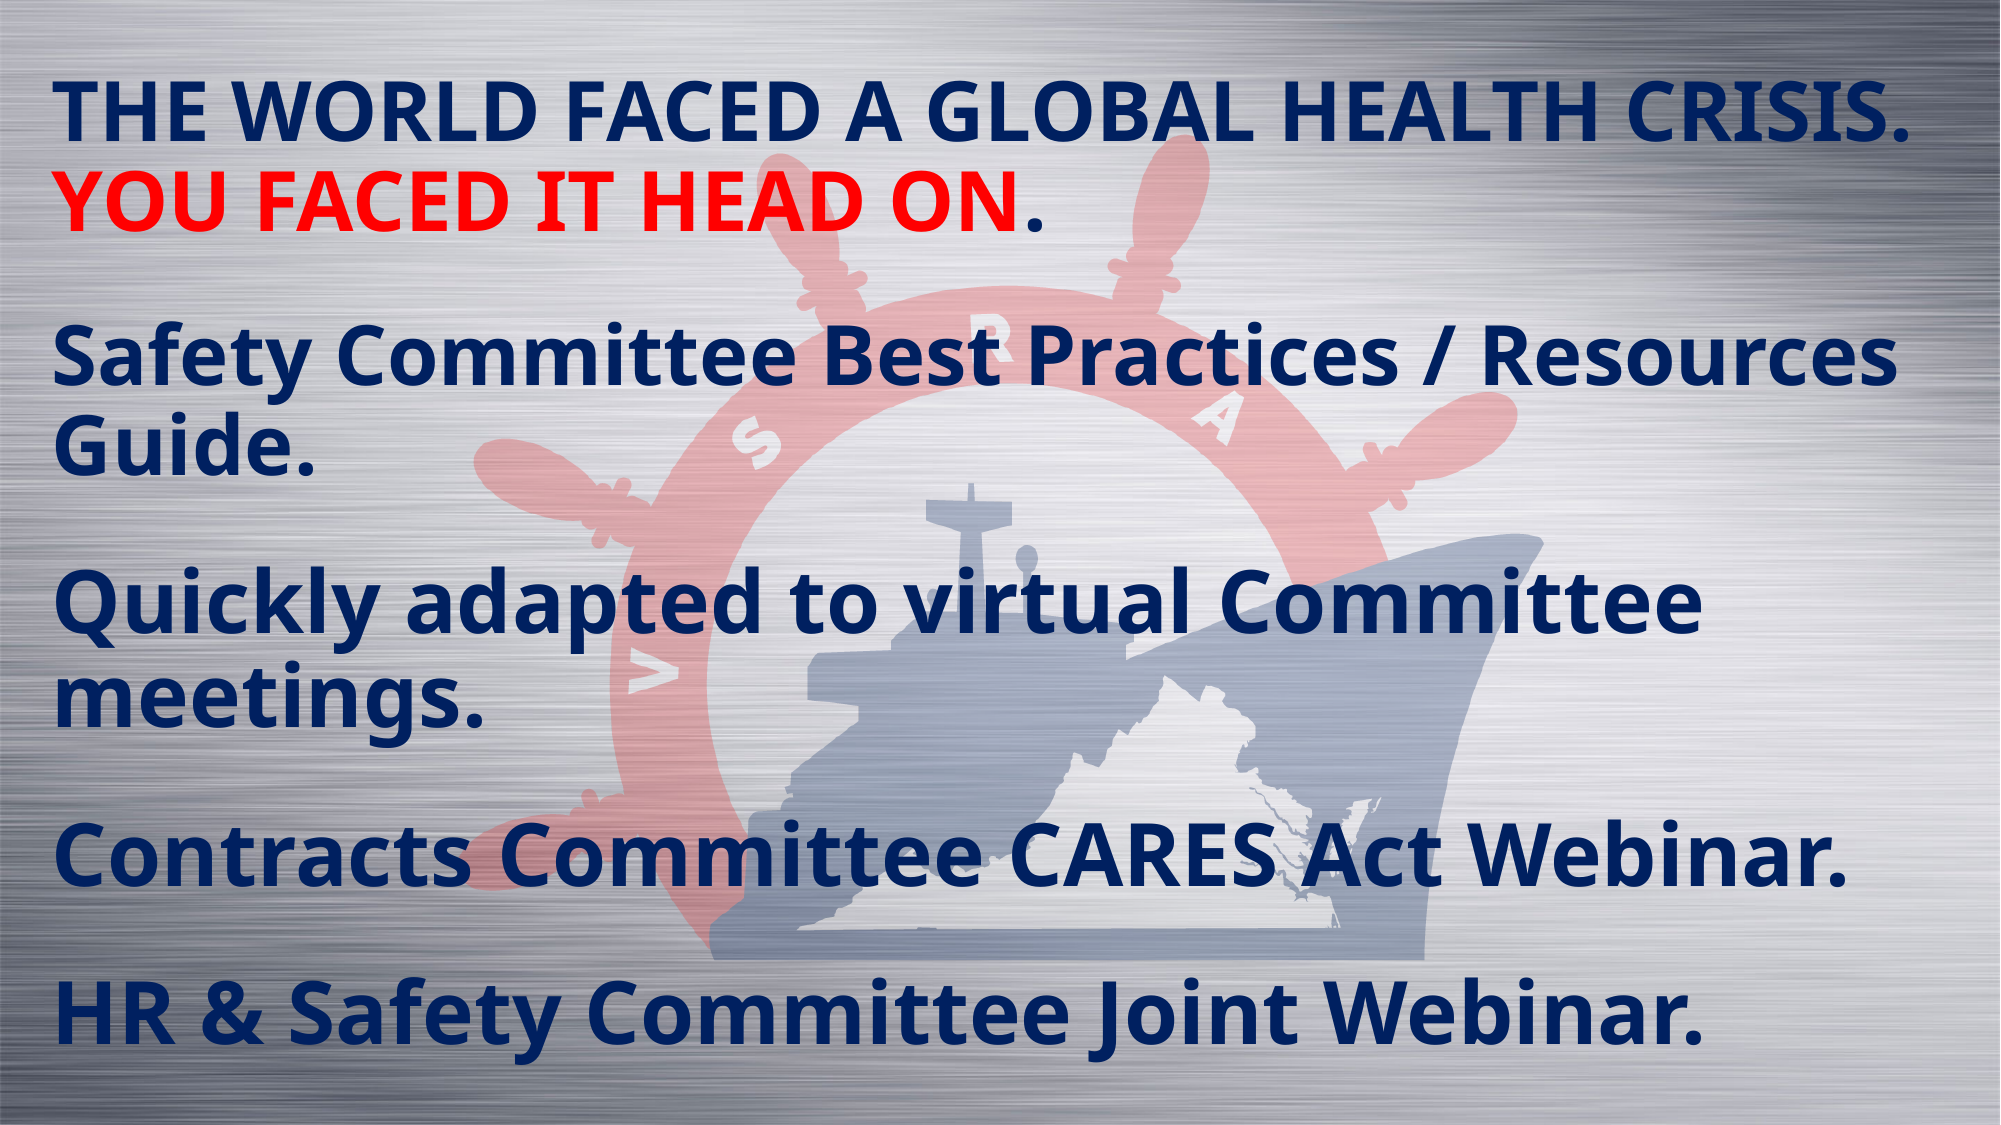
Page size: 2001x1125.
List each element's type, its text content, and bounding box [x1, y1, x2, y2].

picture [0, 0, 2000, 1125]
text_box The world faced a global health crisis. You faced it head on. Safety Committee Best Practices / Resources Guide. Quickly adapted to virtual Committee meetings. Contracts Committee CARES Act Webinar. HR & Safety Committee Joint Webinar. [36, 61, 1964, 1063]
